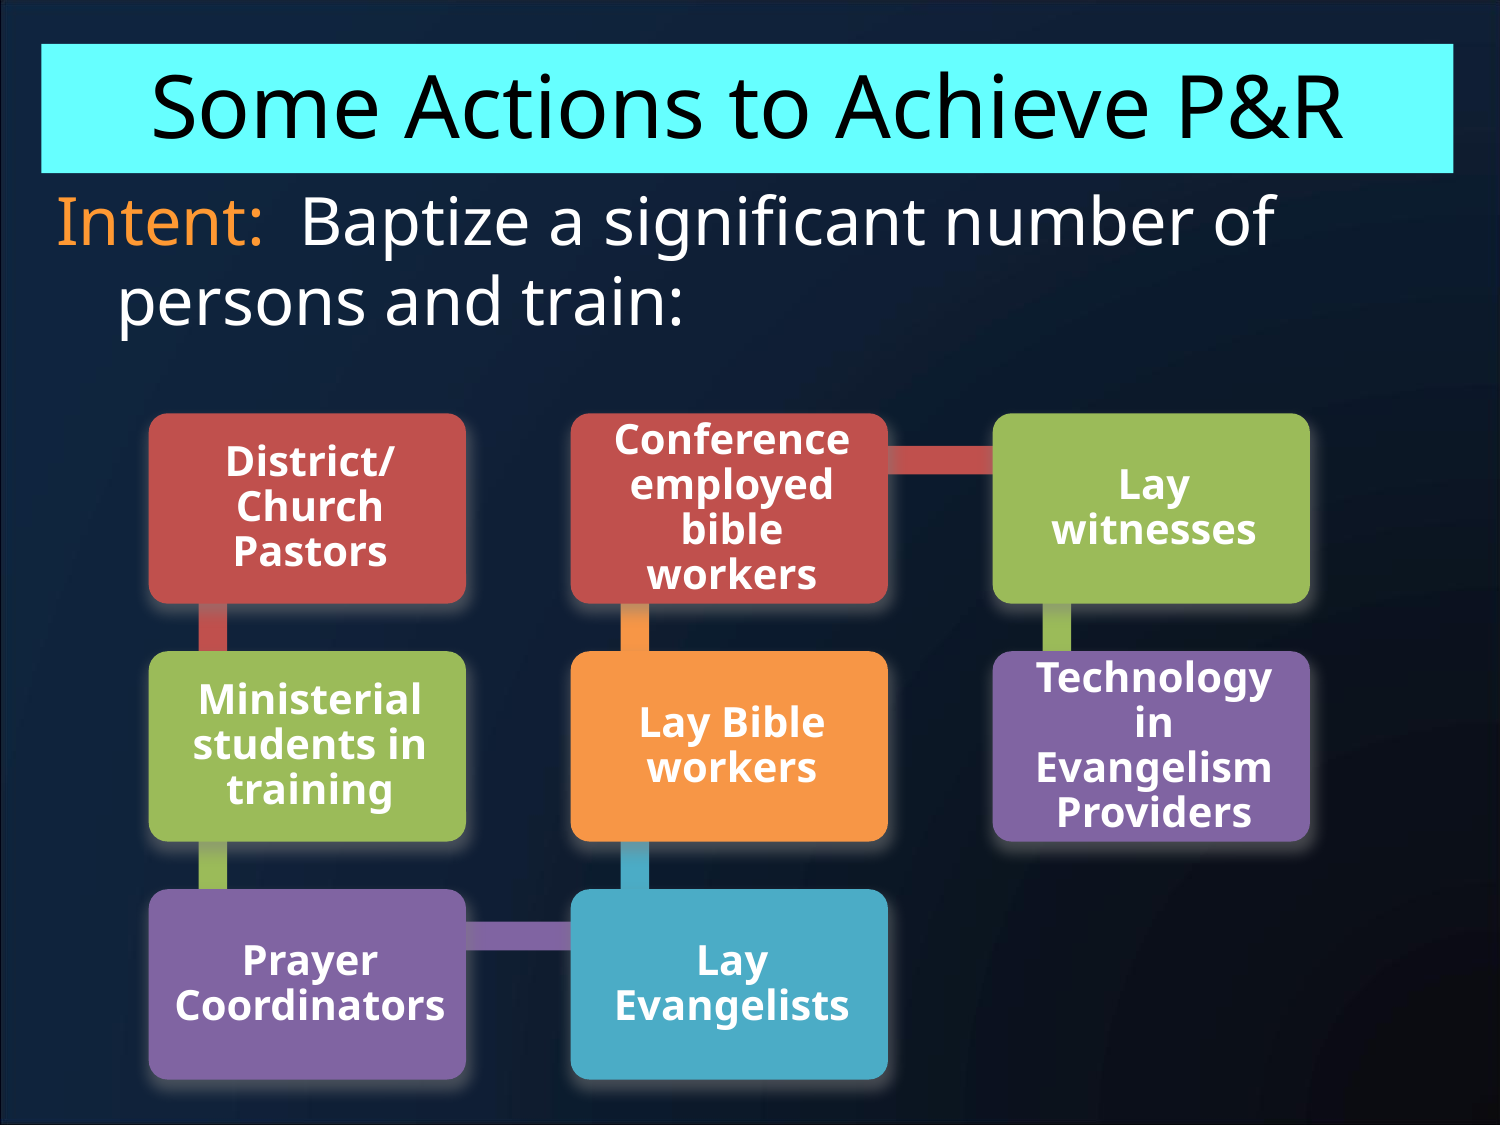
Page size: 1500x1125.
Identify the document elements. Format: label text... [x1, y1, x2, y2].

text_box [138, 412, 1320, 1081]
title Some Actions to Achieve P&R [41, 43, 1454, 171]
picture [0, 0, 1500, 1125]
text_box Intent: Baptize a significant number of persons and train: [41, 171, 1500, 347]
